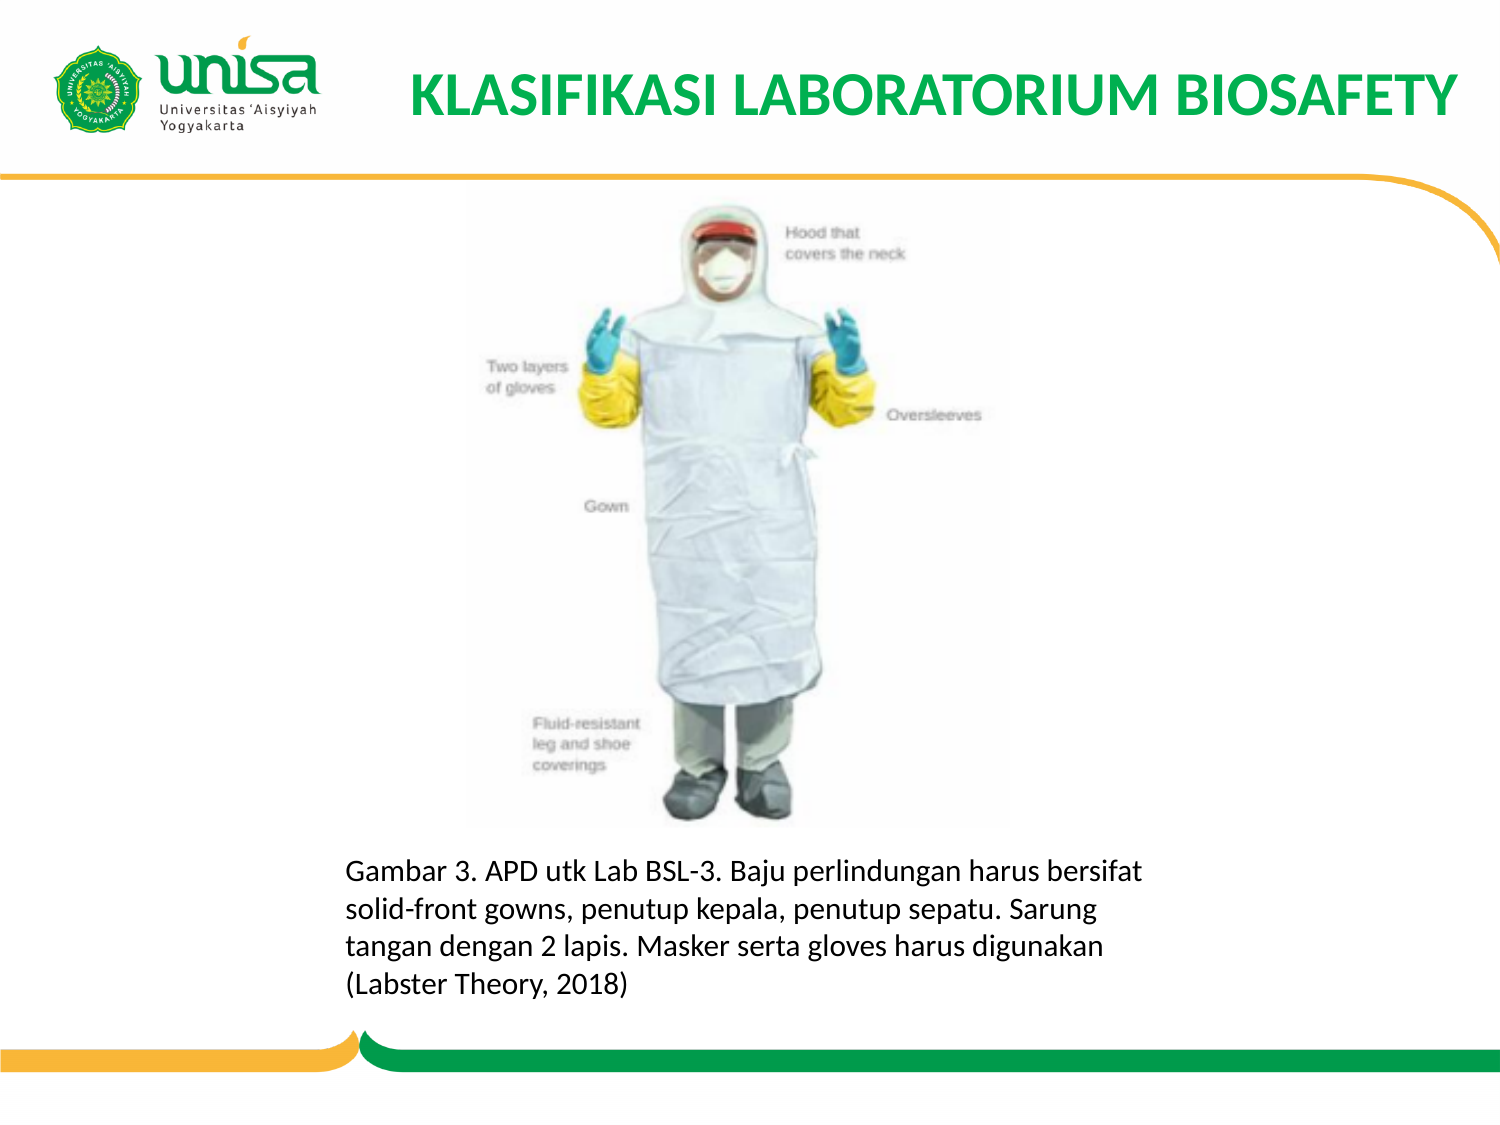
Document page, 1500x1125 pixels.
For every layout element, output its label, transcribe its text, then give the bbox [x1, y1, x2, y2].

text_box Gambar 3. APD utk Lab BSL-3. Baju perlindungan harus bersifat solid-front gowns, penutup kepala, penutup sepatu. Sarung tangan dengan 2 lapis. Masker serta gloves harus digunakan (Labster Theory, 2018) [330, 843, 1170, 1008]
picture [0, 1022, 1500, 1125]
picture [0, 0, 1500, 831]
